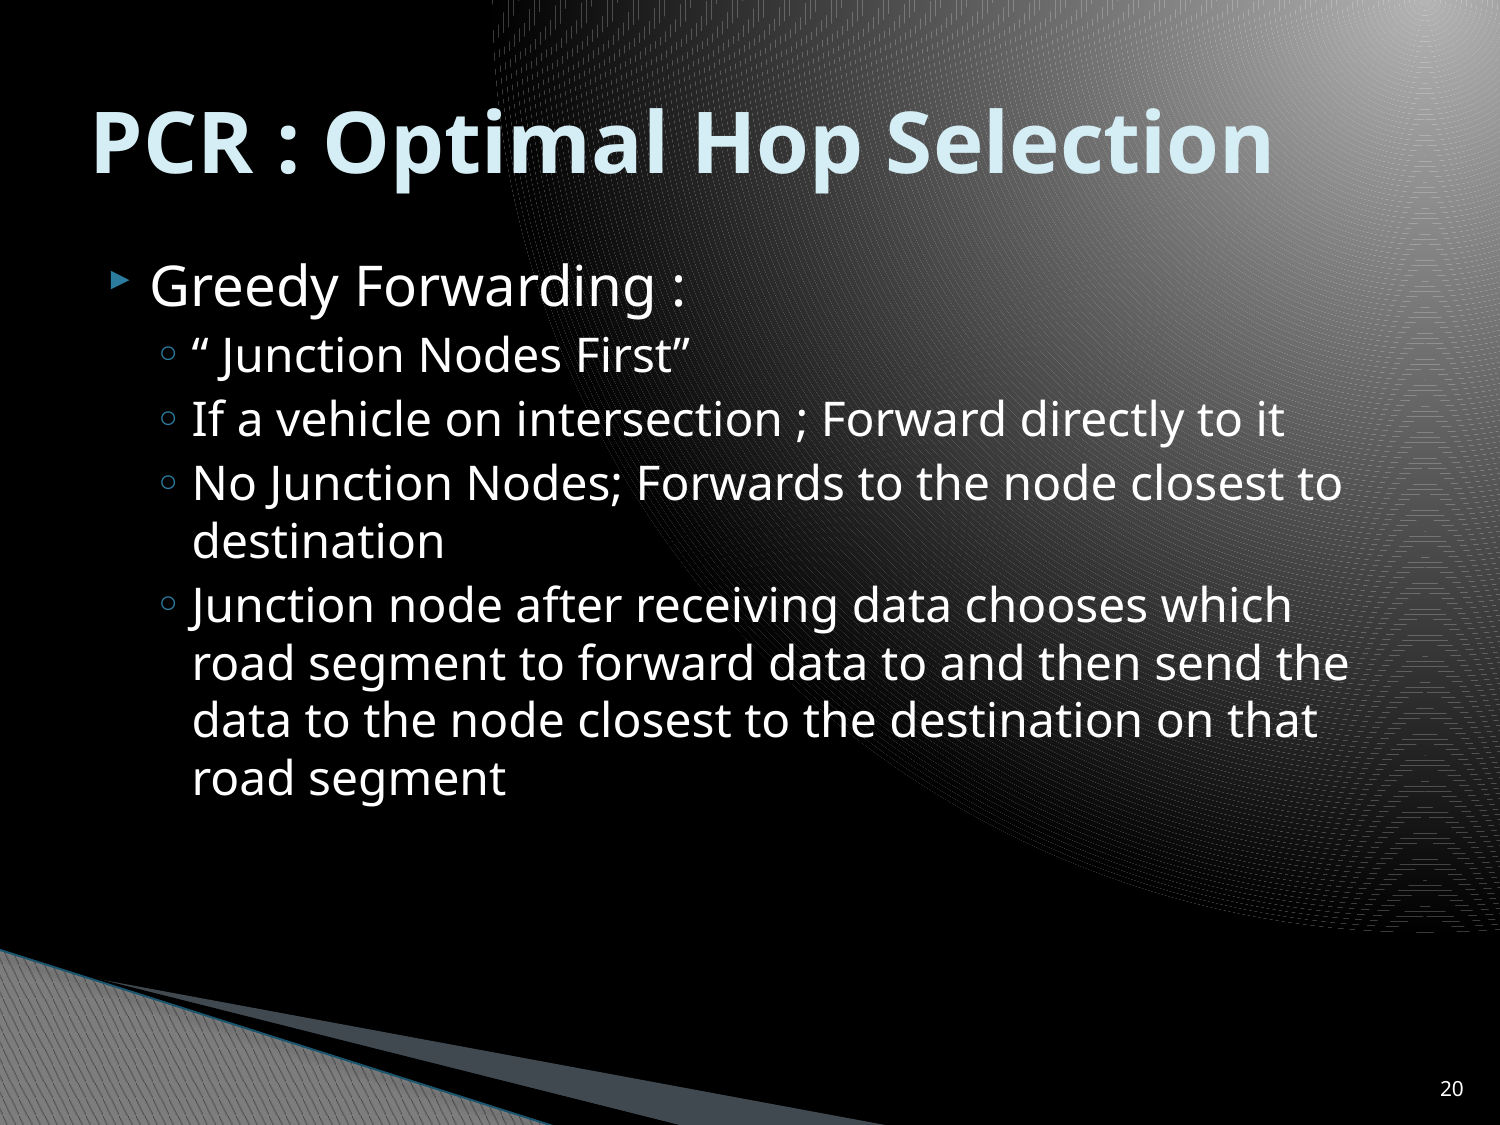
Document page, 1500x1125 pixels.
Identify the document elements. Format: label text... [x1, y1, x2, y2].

title PCR : Optimal Hop Selection [75, 45, 1425, 233]
list Greedy Forwarding : “ Junction Nodes First” If a vehicle on intersection ; Forward directly to it No Junction Nodes; Forwards to the node closest to destination Junction node after receiving data chooses which road segment to forward data to and then send the data to the node closest to the destination on that road segment [75, 243, 1425, 986]
slide_number 19 [1418, 1051, 1479, 1112]
picture [0, 952, 543, 1125]
